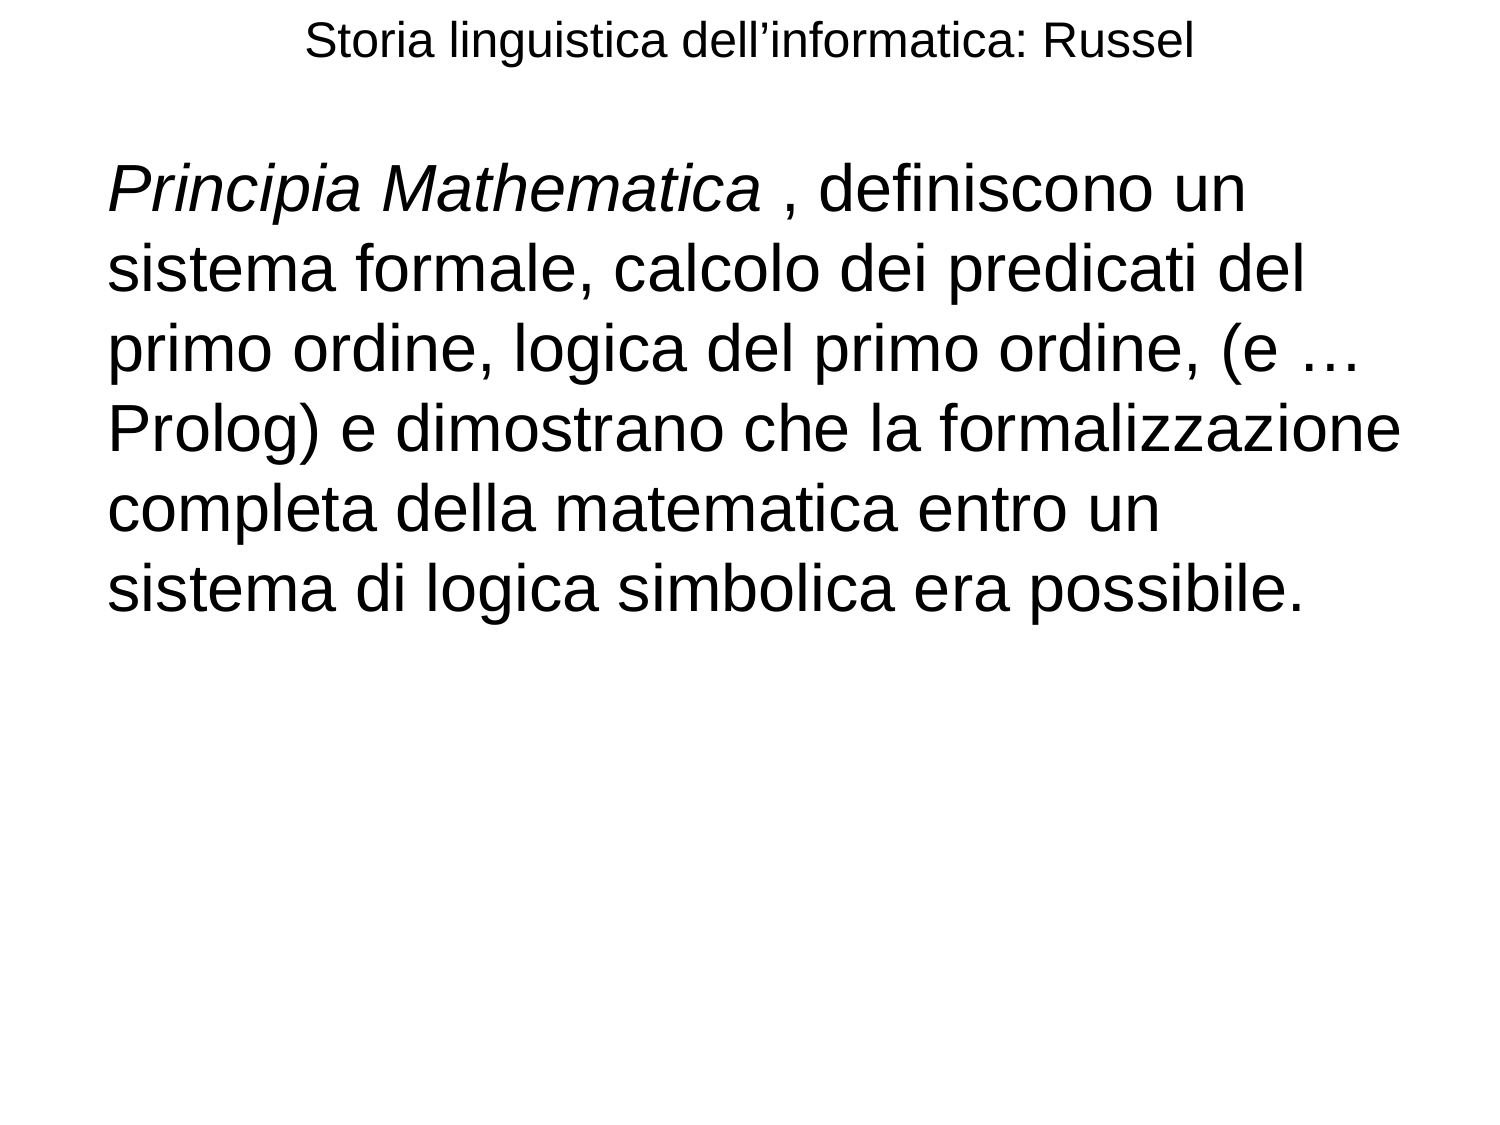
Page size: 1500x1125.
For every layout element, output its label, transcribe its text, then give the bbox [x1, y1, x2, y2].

title Storia linguistica dell’informatica: Russel [75, 0, 1425, 90]
list Principia Mathematica , definiscono un sistema formale, calcolo dei predicati del primo ordine, logica del primo ordine, (e … Prolog) e dimostrano che la formalizzazione completa della matematica entro un sistema di logica simbolica era possibile. [75, 137, 1425, 1005]
